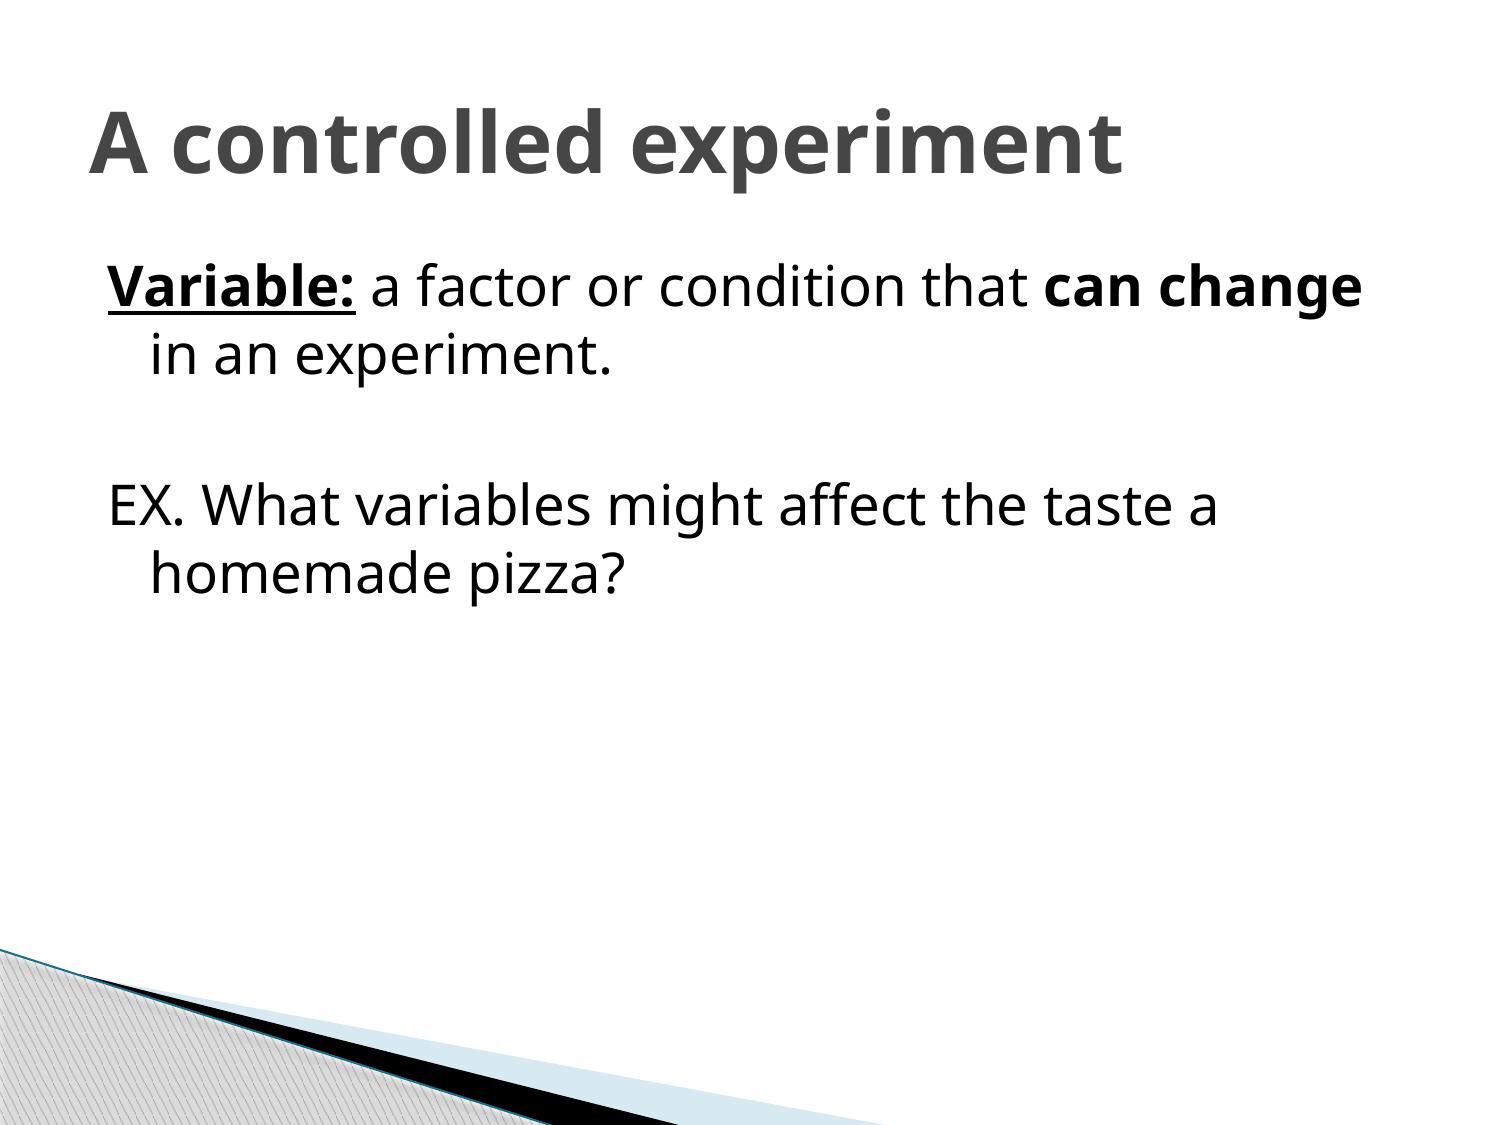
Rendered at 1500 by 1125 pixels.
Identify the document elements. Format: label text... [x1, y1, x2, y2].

title A controlled experiment [75, 45, 1425, 233]
list Variable: a factor or condition that can change in an experiment. EX. What variables might affect the taste a homemade pizza? [75, 243, 1425, 986]
